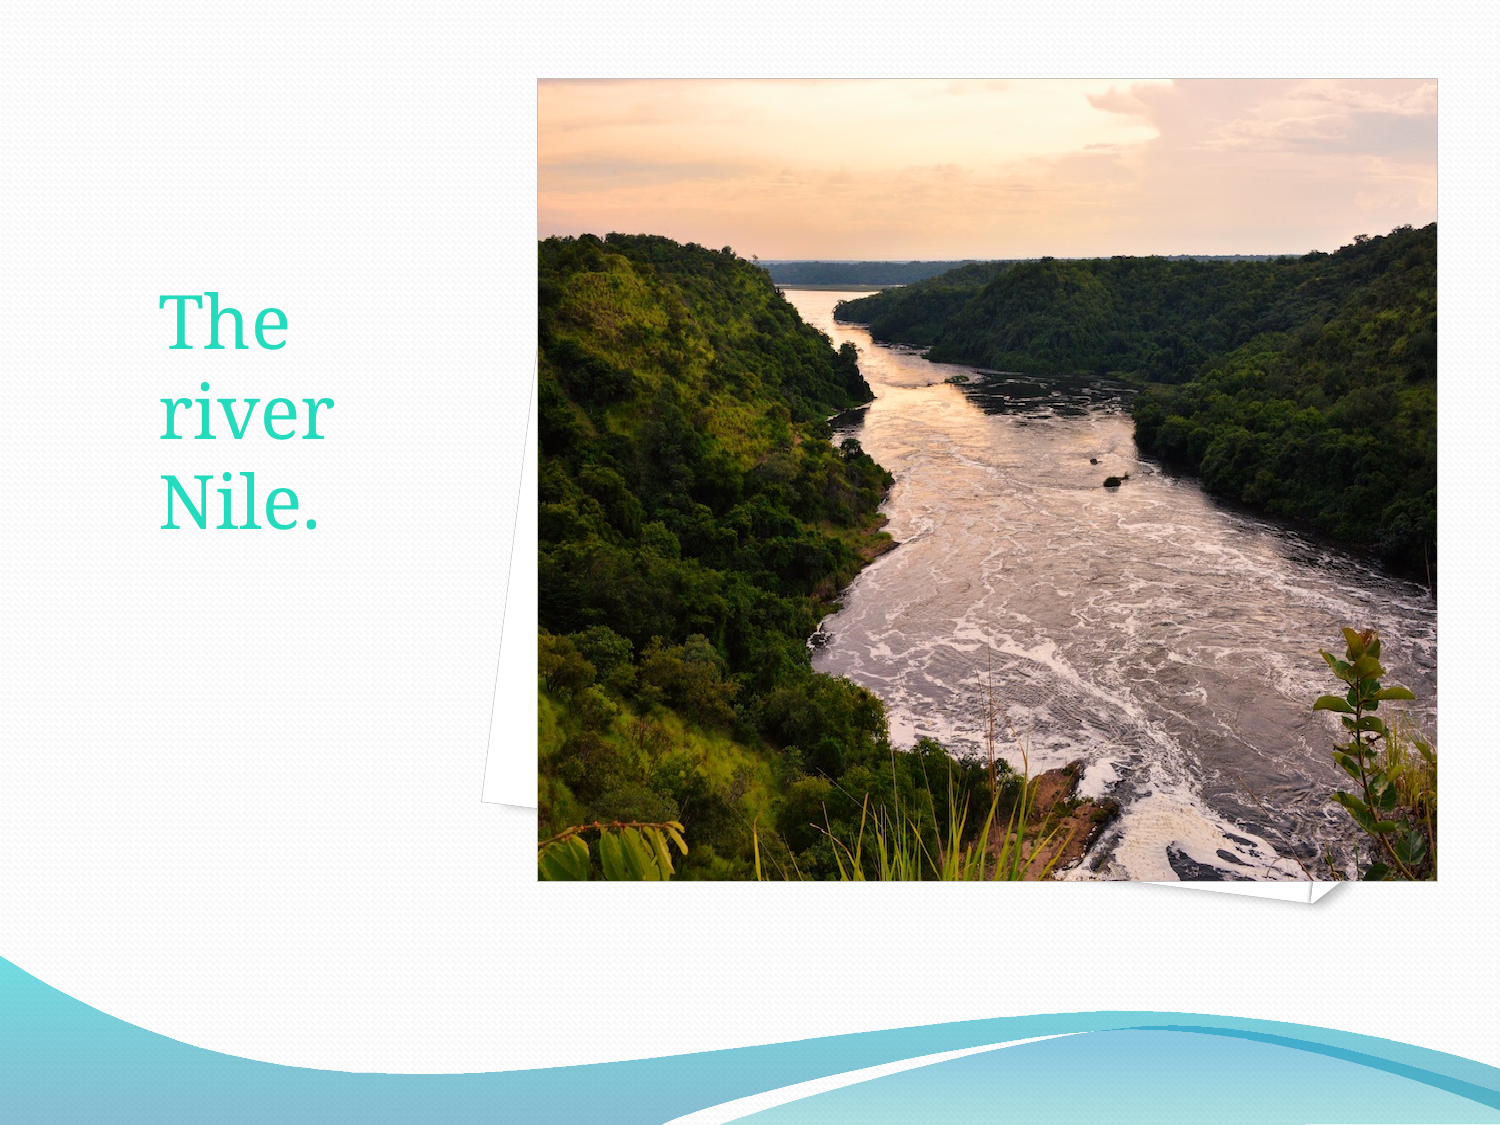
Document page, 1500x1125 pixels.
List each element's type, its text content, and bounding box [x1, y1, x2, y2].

picture [537, 77, 1438, 882]
list The river Nile. [147, 267, 384, 752]
